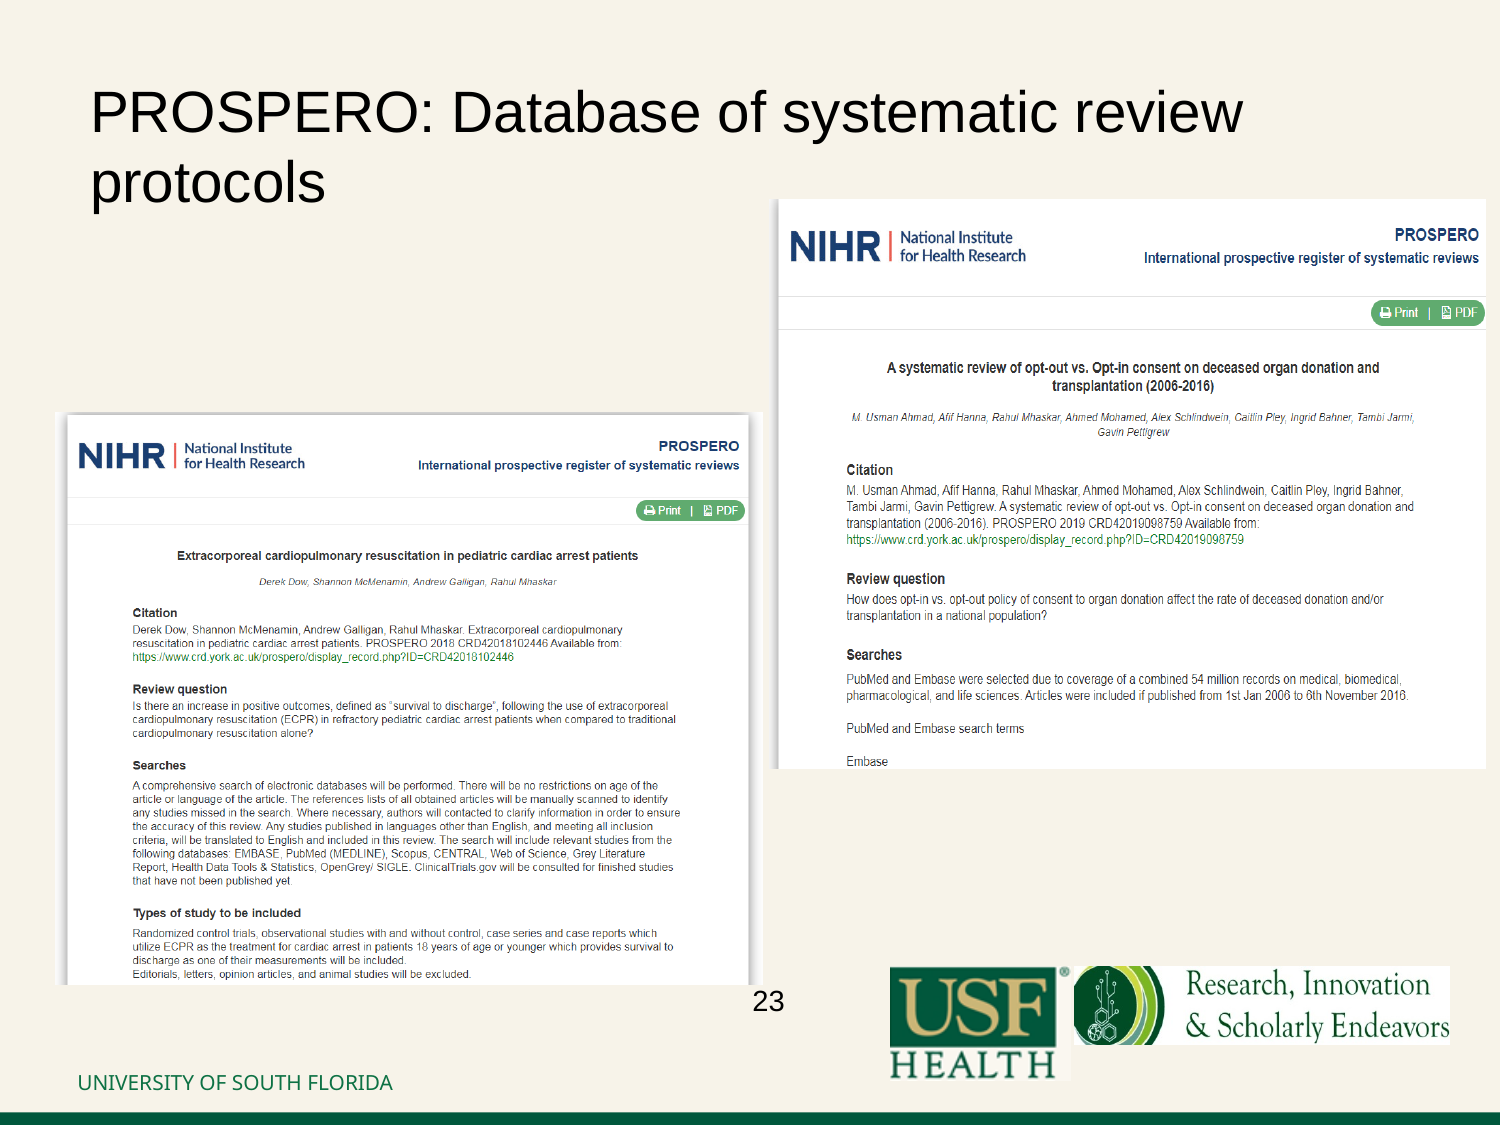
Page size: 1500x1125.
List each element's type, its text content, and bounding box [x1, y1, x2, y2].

picture [890, 966, 1071, 1081]
picture [1074, 966, 1450, 1045]
picture [55, 412, 763, 986]
slide_number 23 [450, 975, 800, 1054]
title PROSPERO: Database of systematic review protocols [74, 87, 1451, 201]
picture [769, 199, 1486, 770]
